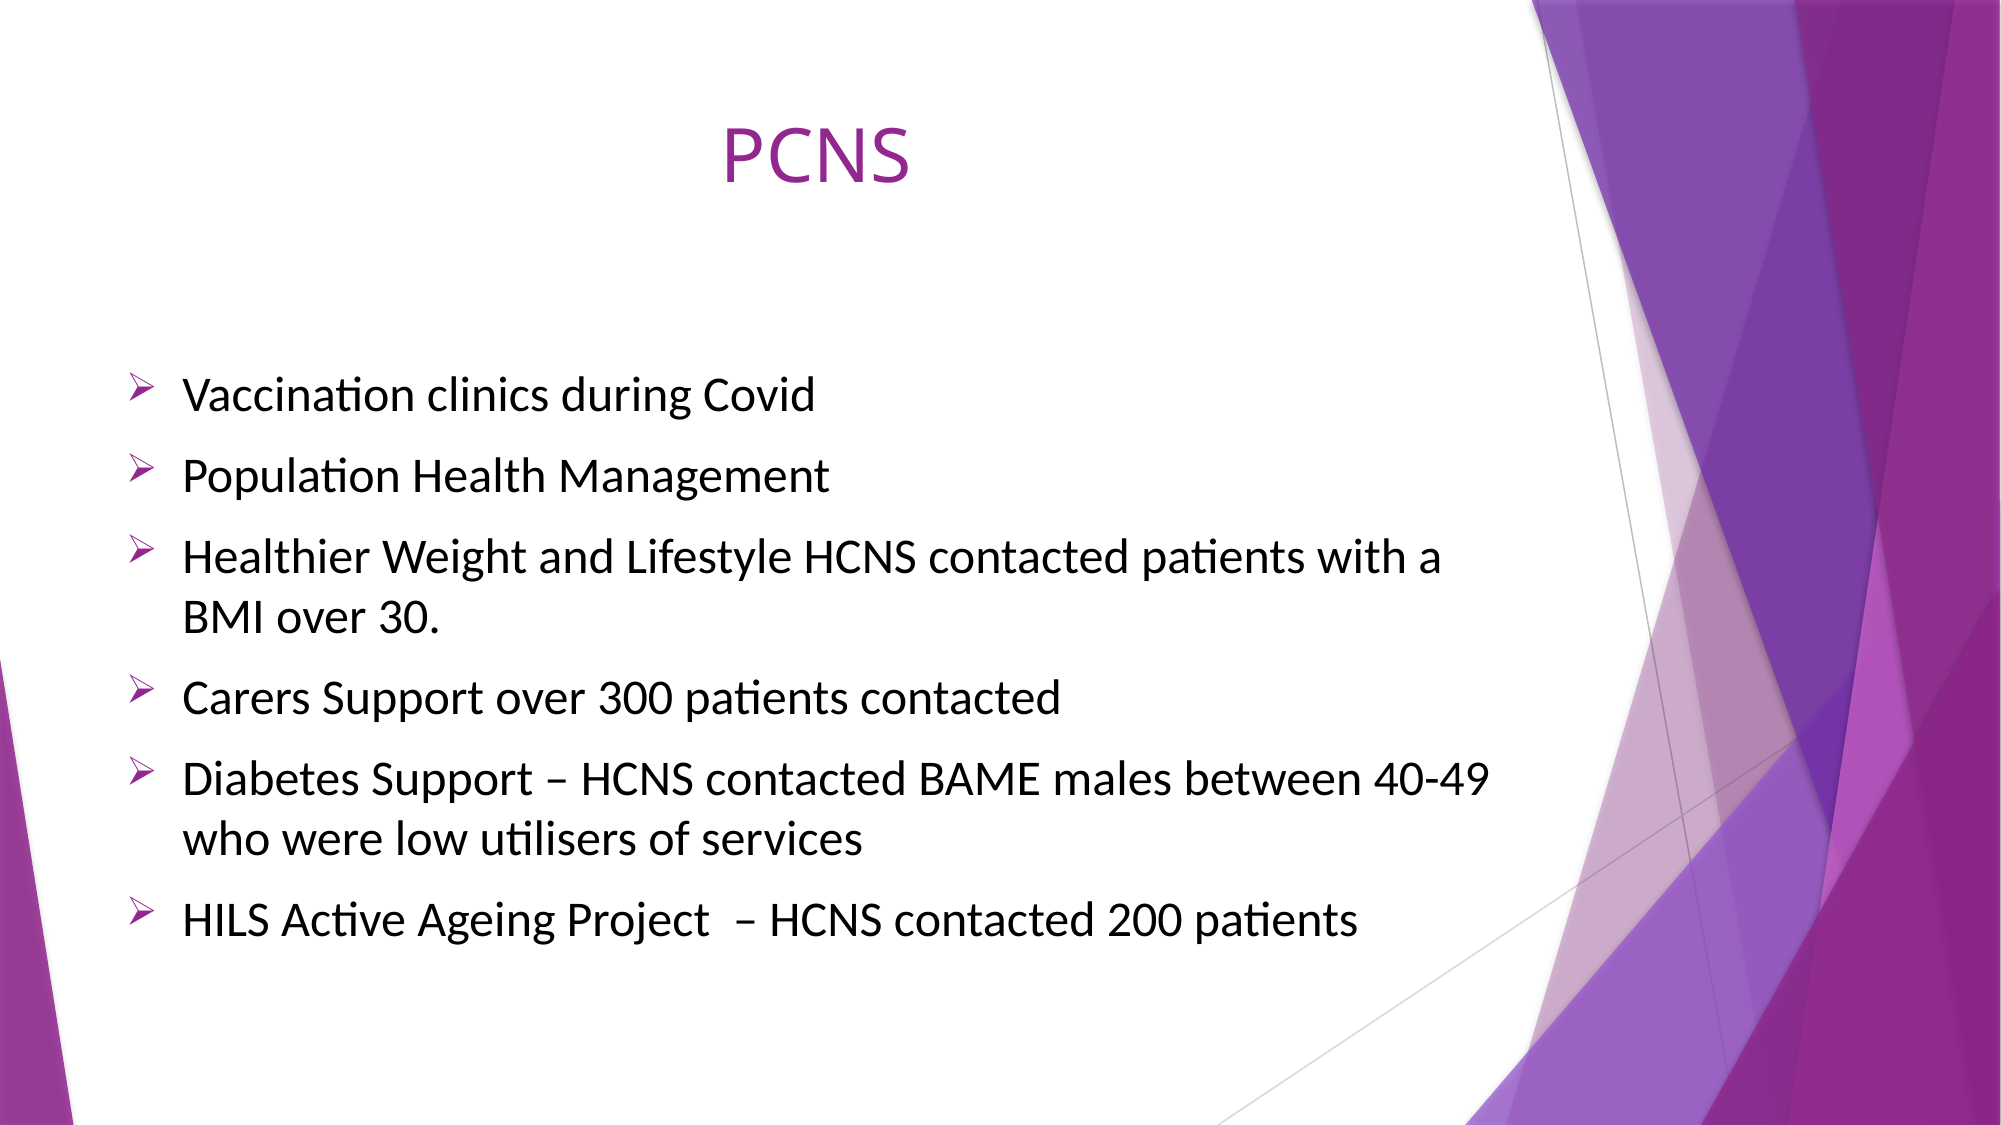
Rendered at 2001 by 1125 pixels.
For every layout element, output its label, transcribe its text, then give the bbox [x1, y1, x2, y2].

list Vaccination clinics during Covid Population Health Management Healthier Weight and Lifestyle HCNS contacted patients with a BMI over 30. Carers Support over 300 patients contacted Diabetes Support – HCNS contacted BAME males between 40-49 who were low utilisers of services HILS Active Ageing Project – HCNS contacted 200 patients [111, 354, 1522, 992]
title PCNS [111, 99, 1522, 317]
